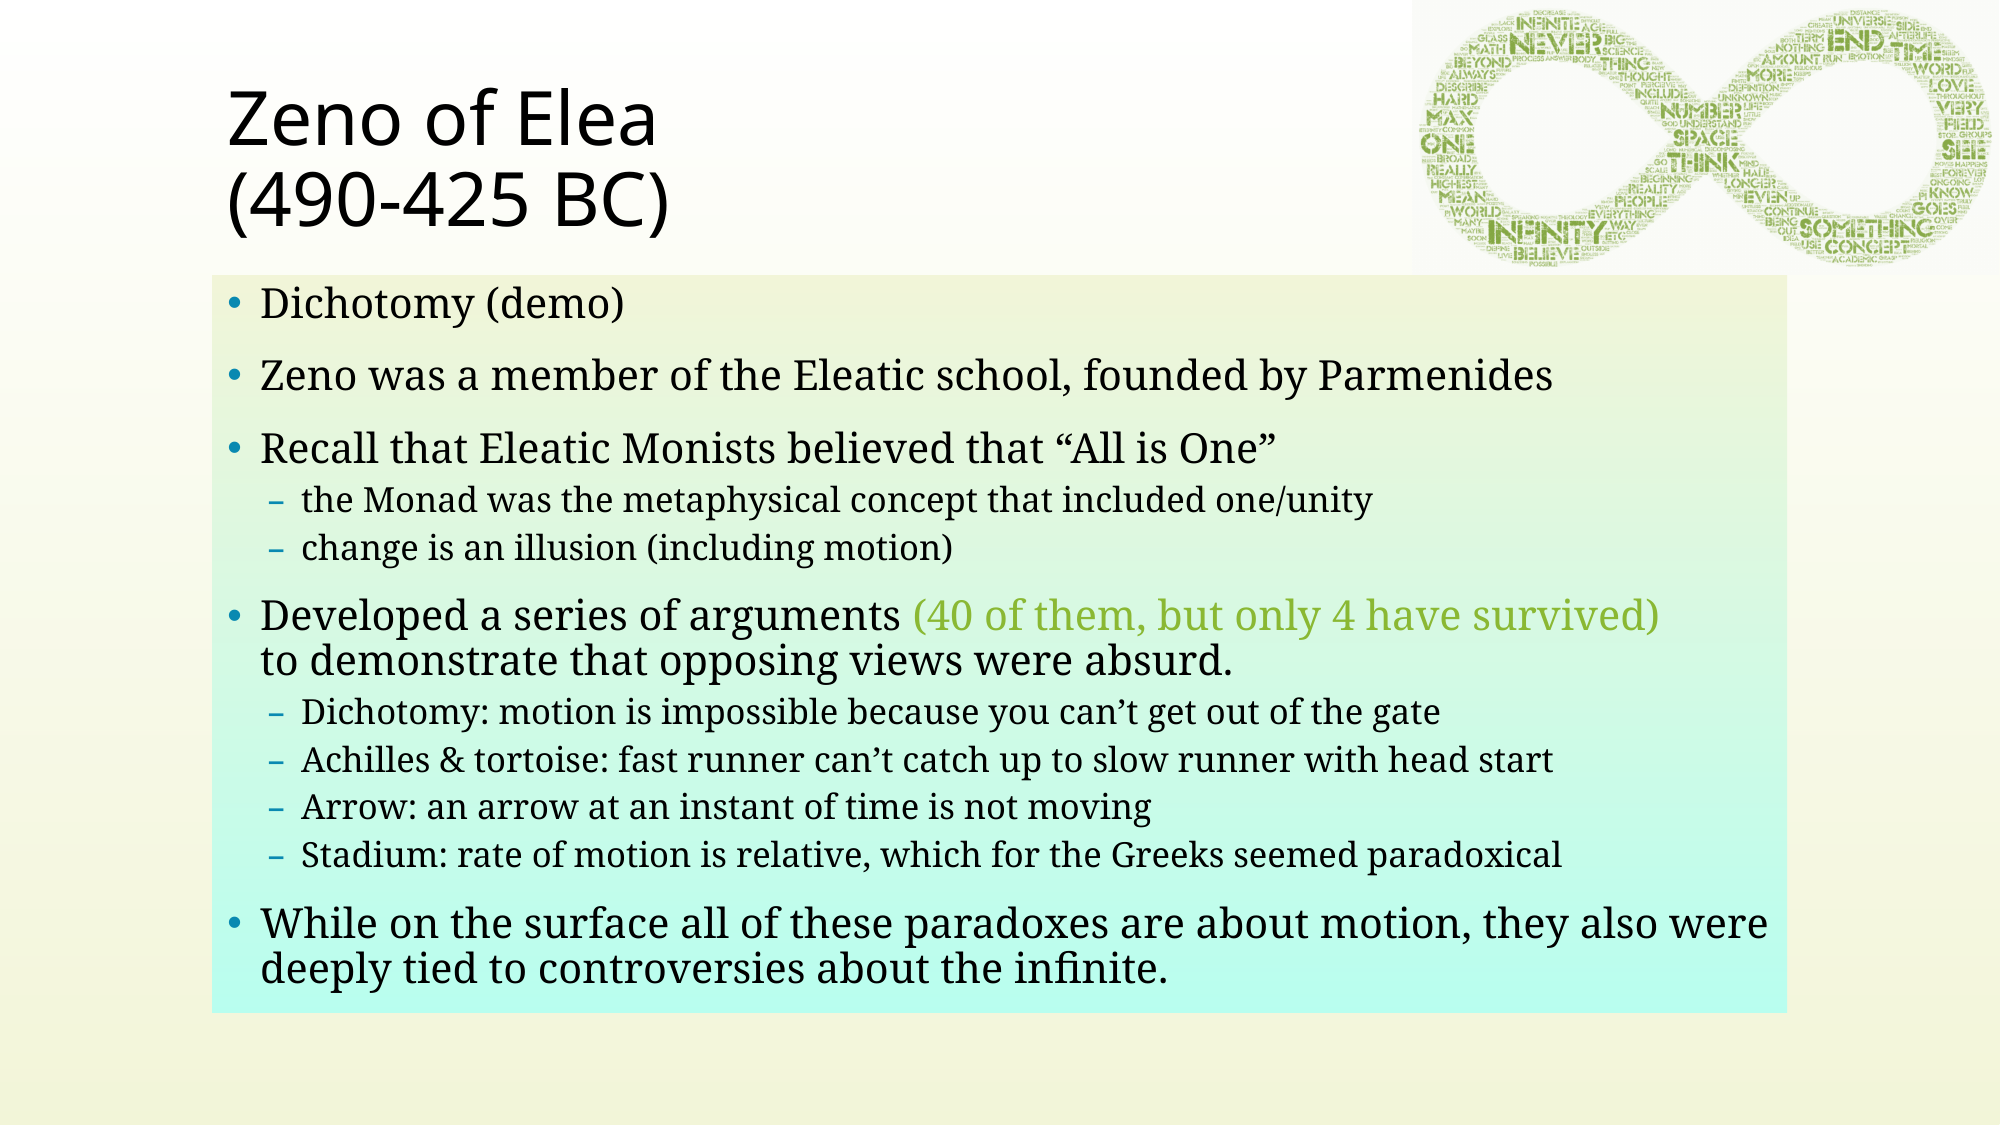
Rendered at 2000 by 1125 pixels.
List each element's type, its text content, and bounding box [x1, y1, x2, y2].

title Zeno of Elea (490-425 BC) [212, 62, 1425, 250]
list Dichotomy (demo) Zeno was a member of the Eleatic school, founded by Parmenides Recall that Eleatic Monists believed that “All is One” the Monad was the metaphysical concept that included one/unity change is an illusion (including motion) Developed a series of arguments (40 of them, but only 4 have survived) to demonstrate that opposing views were absurd. Dichotomy: motion is impossible because you can’t get out of the gate Achilles & tortoise: fast runner can’t catch up to slow runner with head start Arrow: an arrow at an instant of time is not moving Stadium: rate of motion is relative, which for the Greeks seemed paradoxical While on the surface all of these paradoxes are about motion, they also were deeply tied to controversies about the infinite. [212, 275, 1788, 1013]
